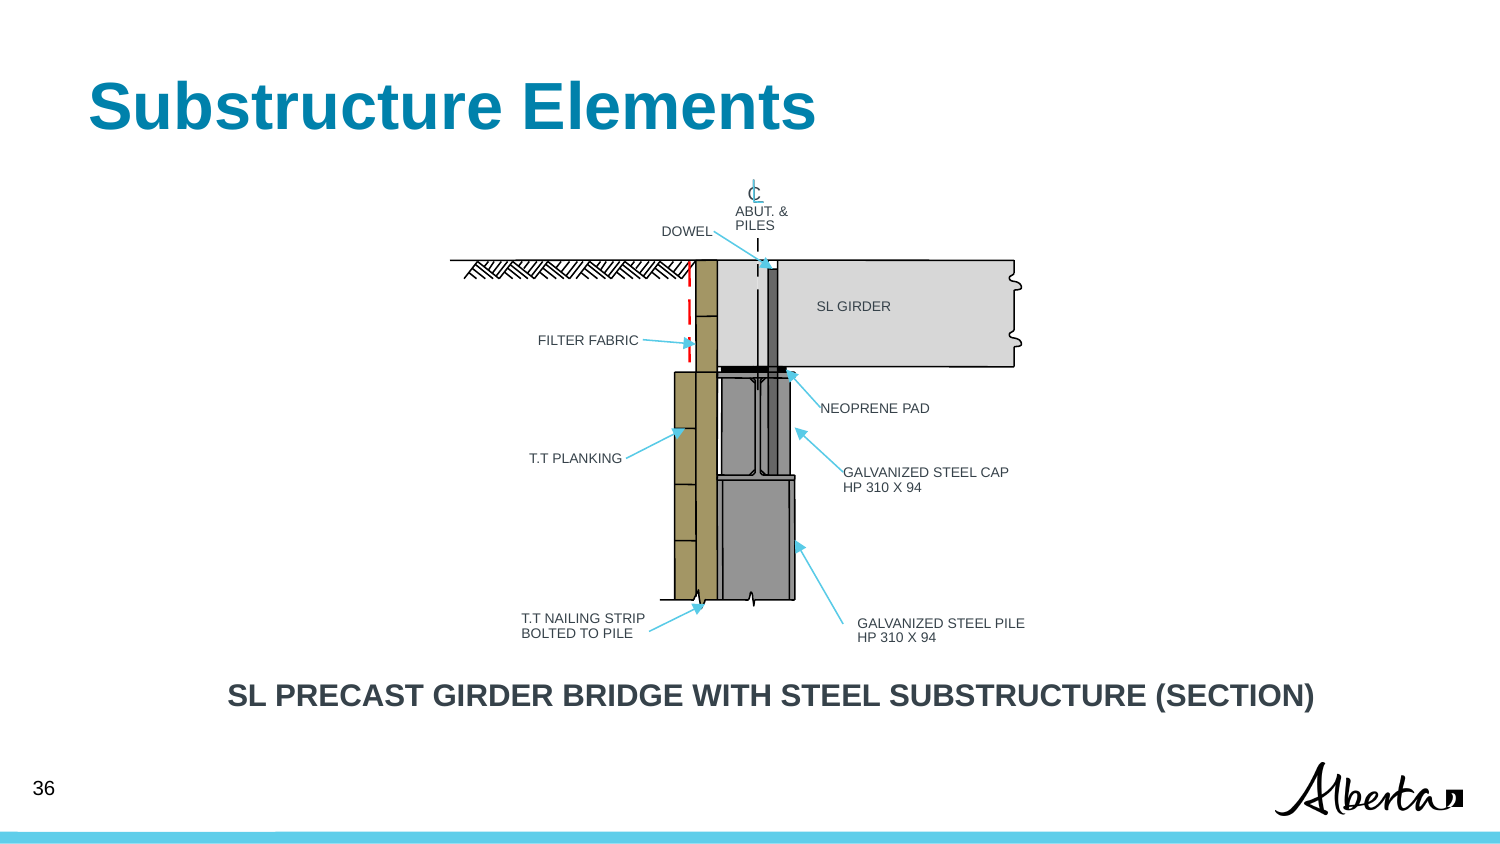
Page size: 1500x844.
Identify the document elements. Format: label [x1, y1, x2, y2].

picture [1275, 762, 1463, 816]
text_box [205, 667, 1338, 720]
text_box [537, 329, 690, 363]
text_box [857, 614, 1031, 646]
text_box [794, 427, 1016, 496]
text_box [449, 179, 1022, 641]
title [88, 55, 1437, 141]
slide_number [17, 764, 356, 810]
